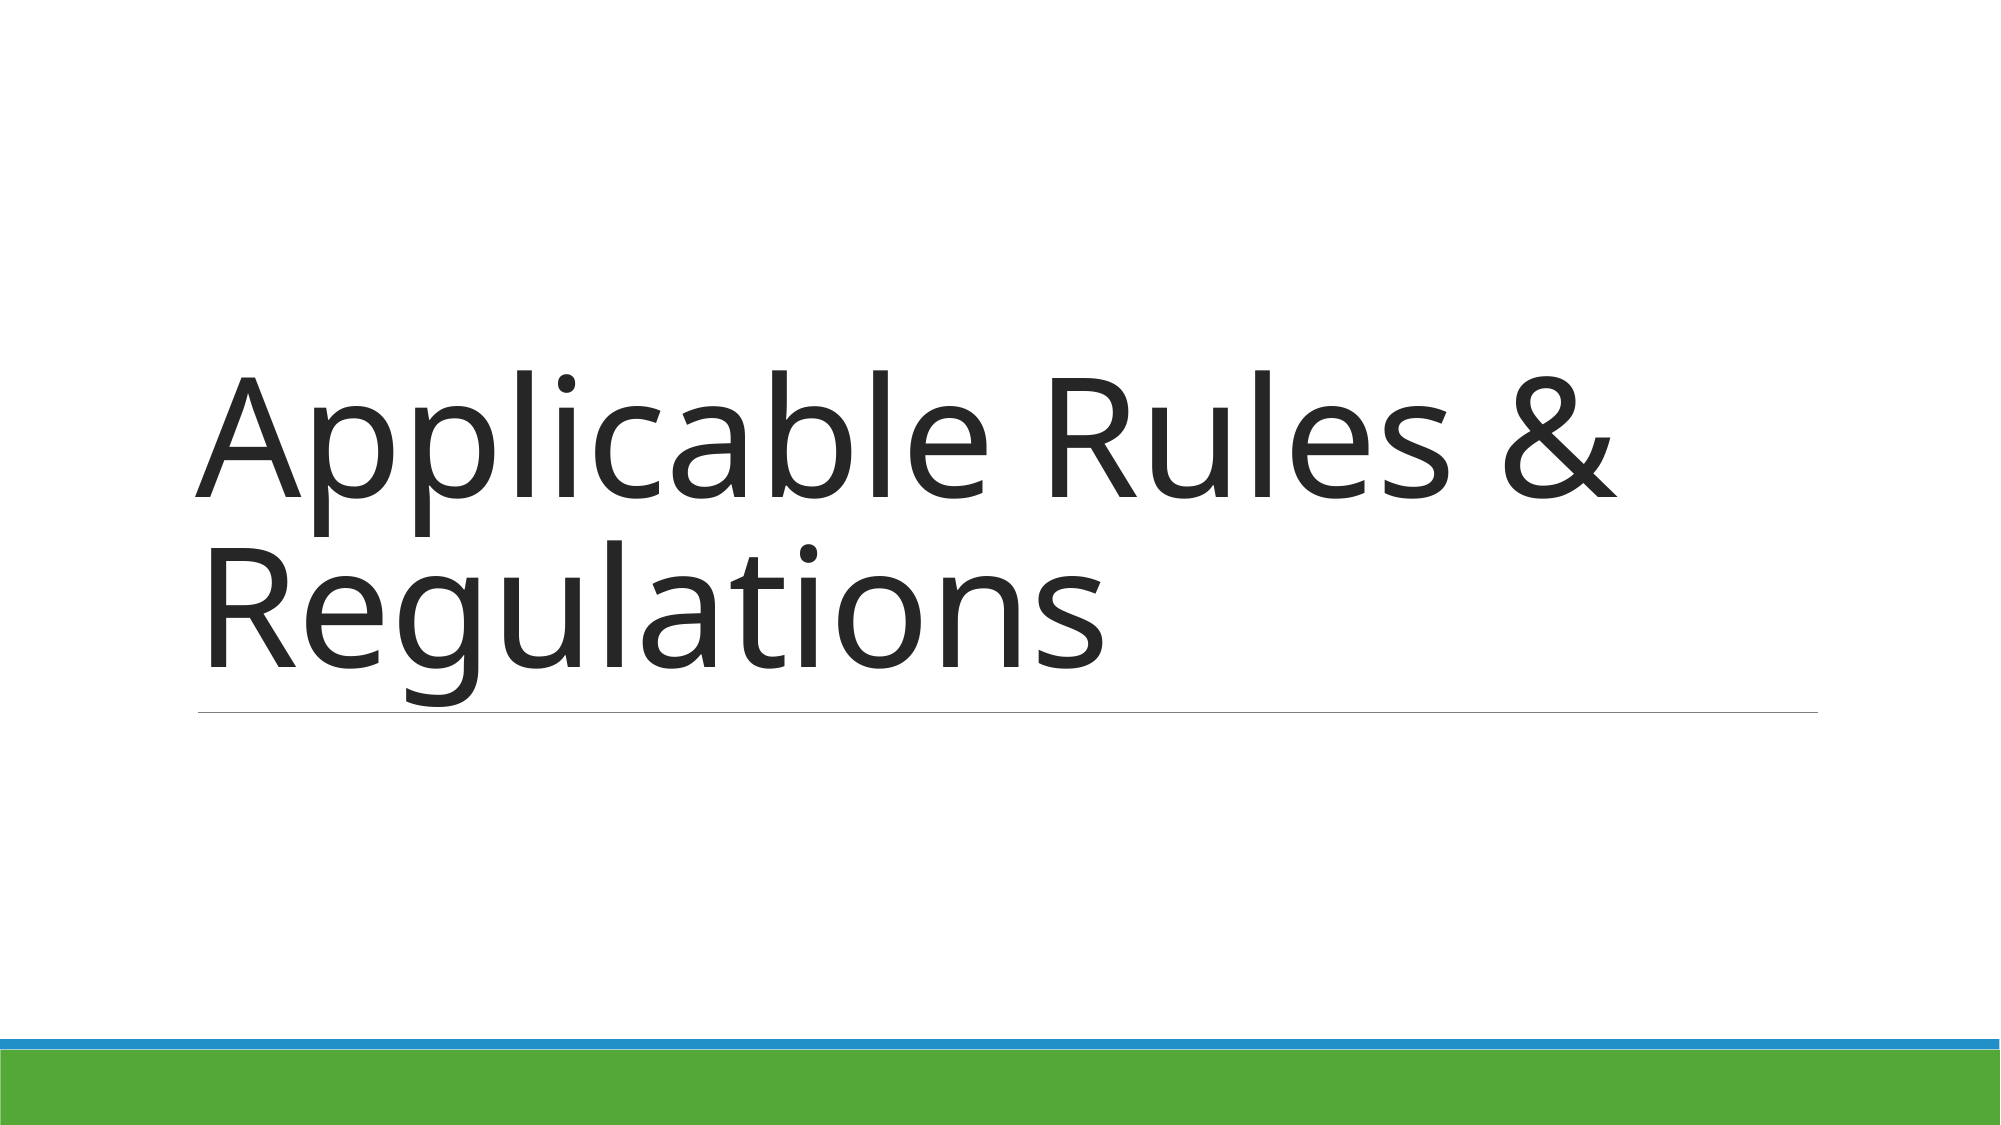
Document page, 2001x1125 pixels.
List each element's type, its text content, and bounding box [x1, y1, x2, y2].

title Applicable Rules & Regulations [180, 124, 1830, 710]
